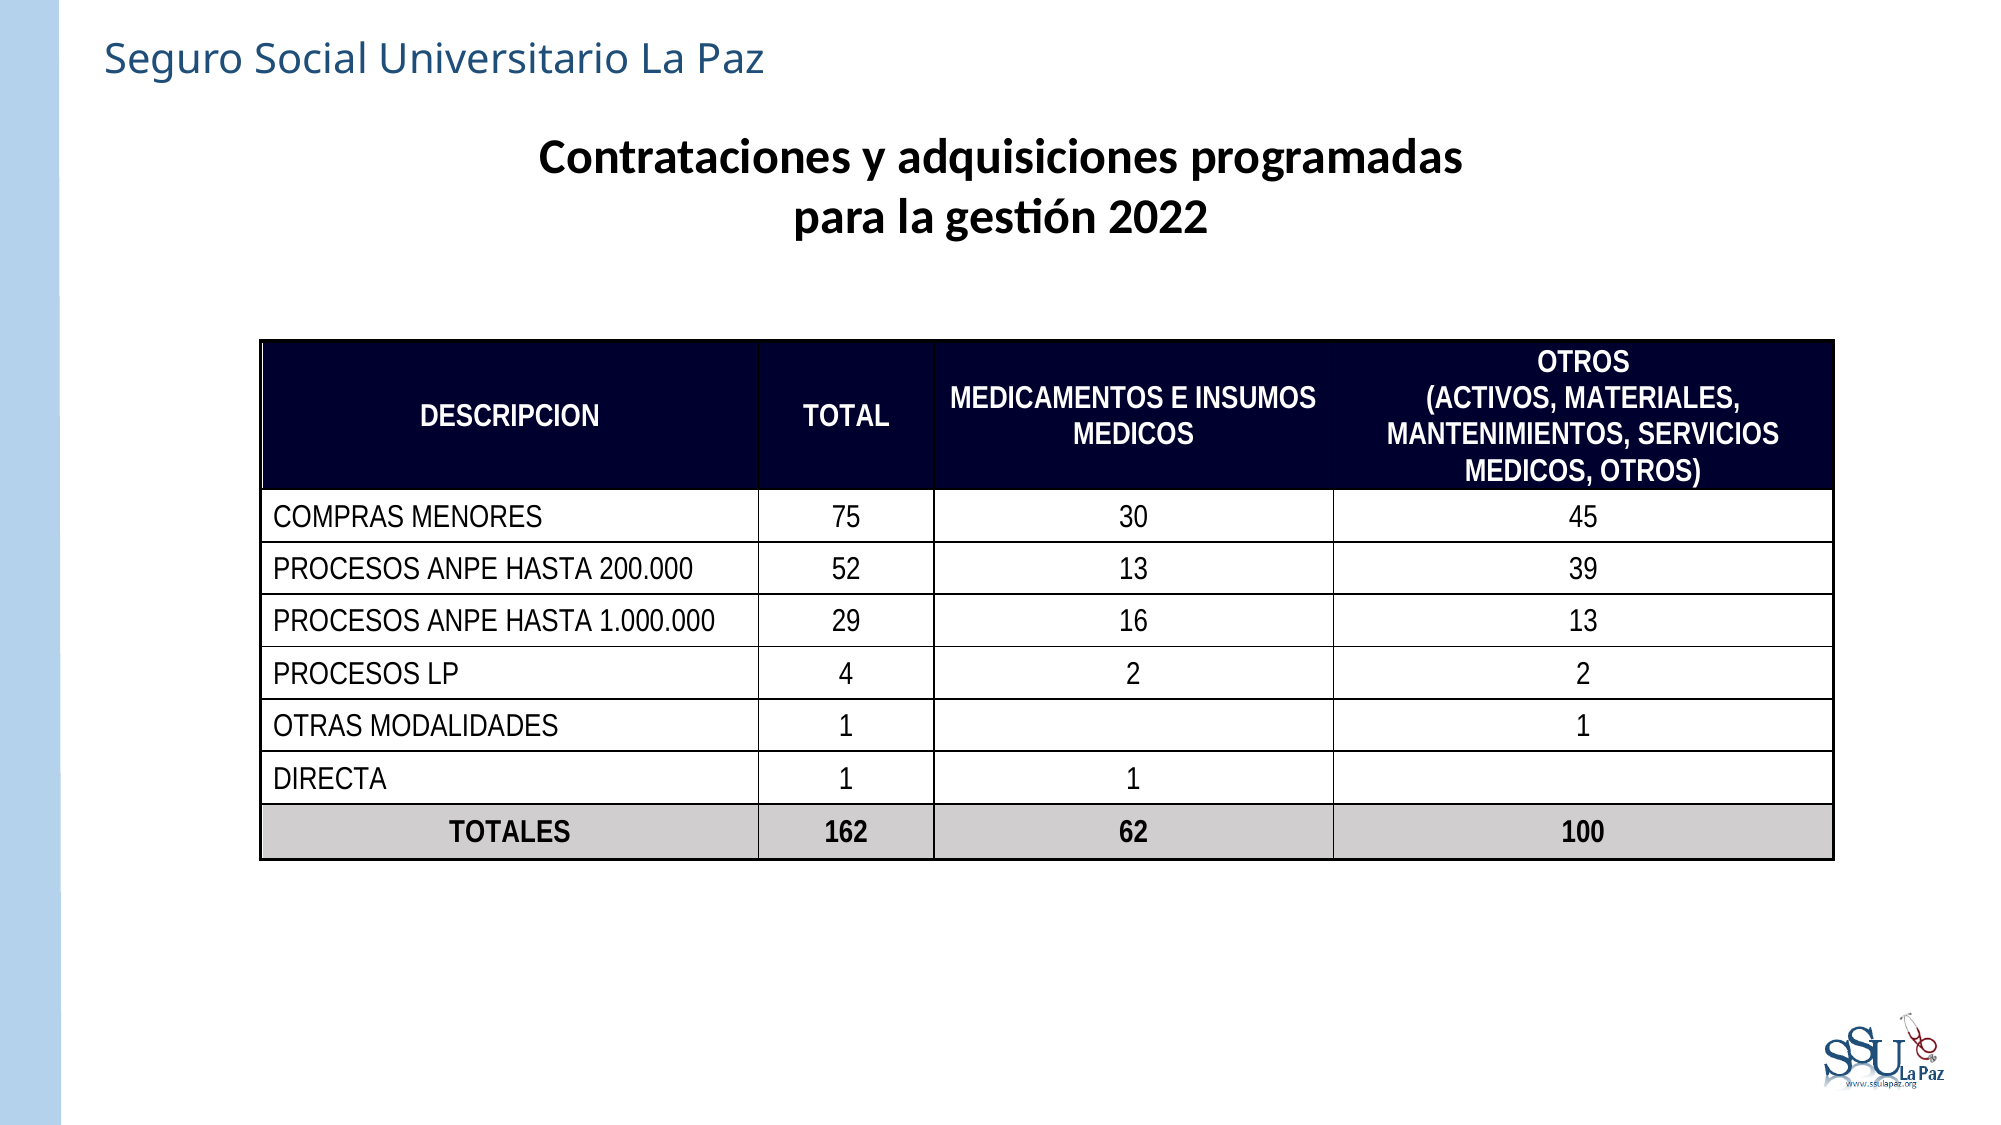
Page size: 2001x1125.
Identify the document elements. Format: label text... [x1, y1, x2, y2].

text_box Contrataciones y adquisiciones programadas para la gestión 2022 [914, 115, 1502, 251]
picture [1816, 1007, 1951, 1105]
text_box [210, 339, 1884, 932]
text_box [27, 0, 914, 1125]
